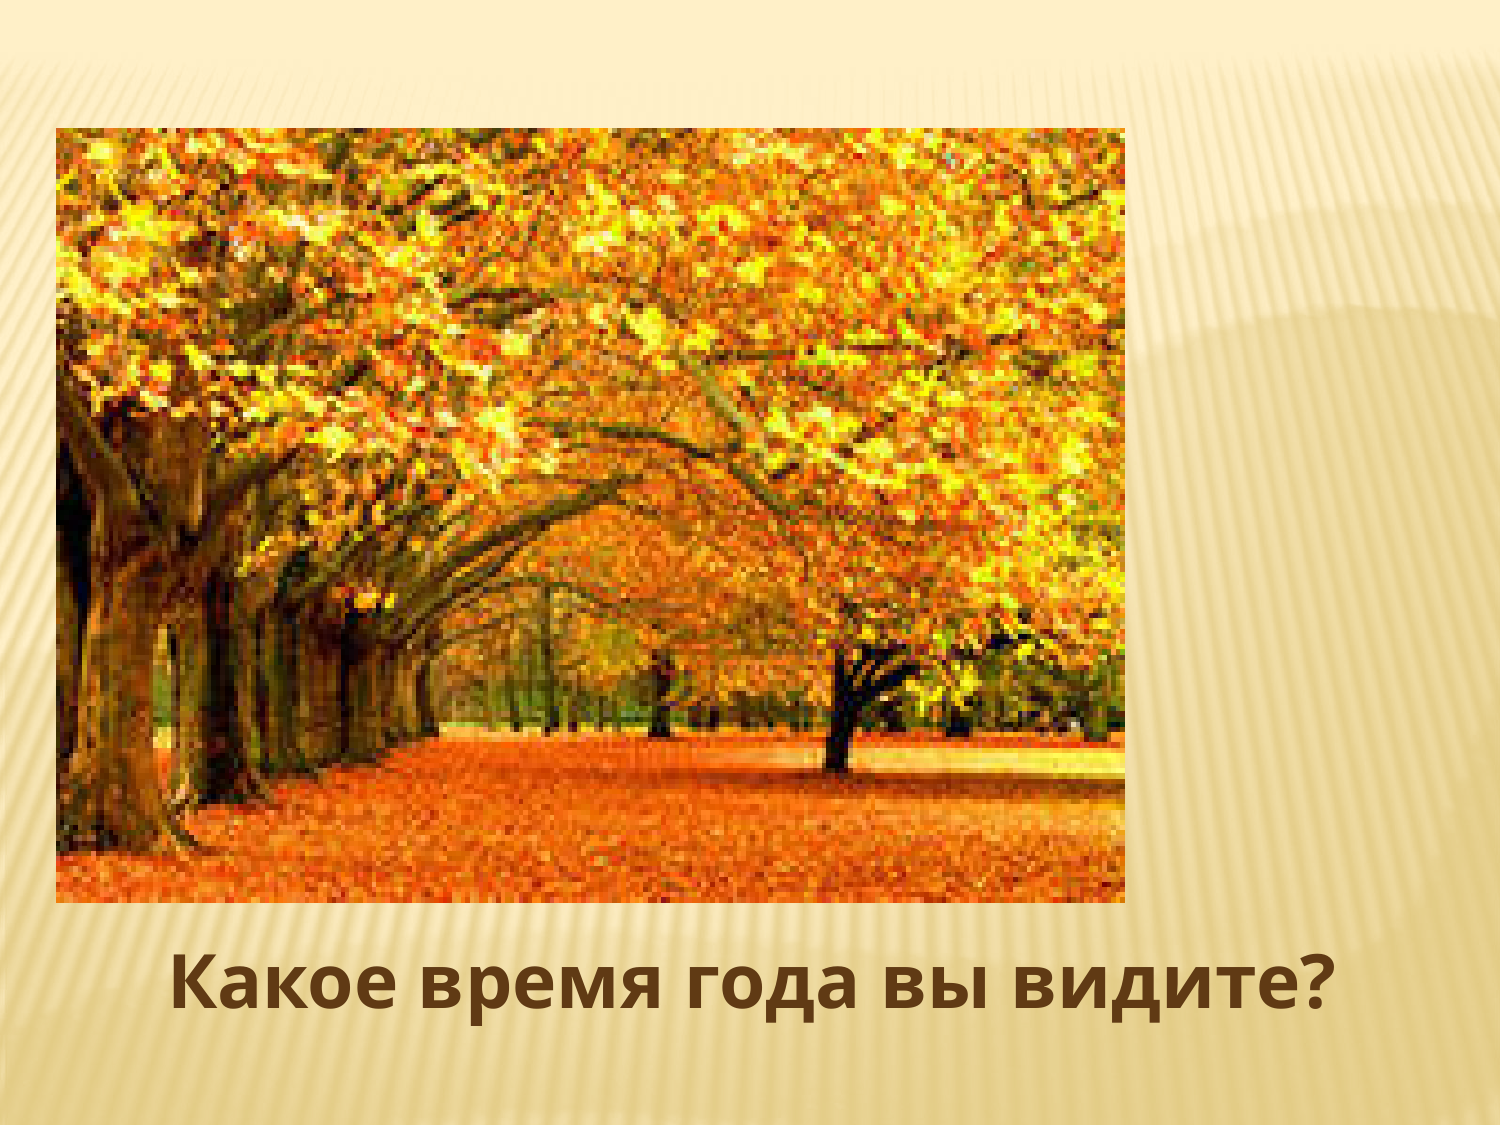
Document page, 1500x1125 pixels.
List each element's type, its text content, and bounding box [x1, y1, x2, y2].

text_box Какое время года вы видите? [152, 925, 1360, 1031]
picture [55, 128, 1126, 903]
